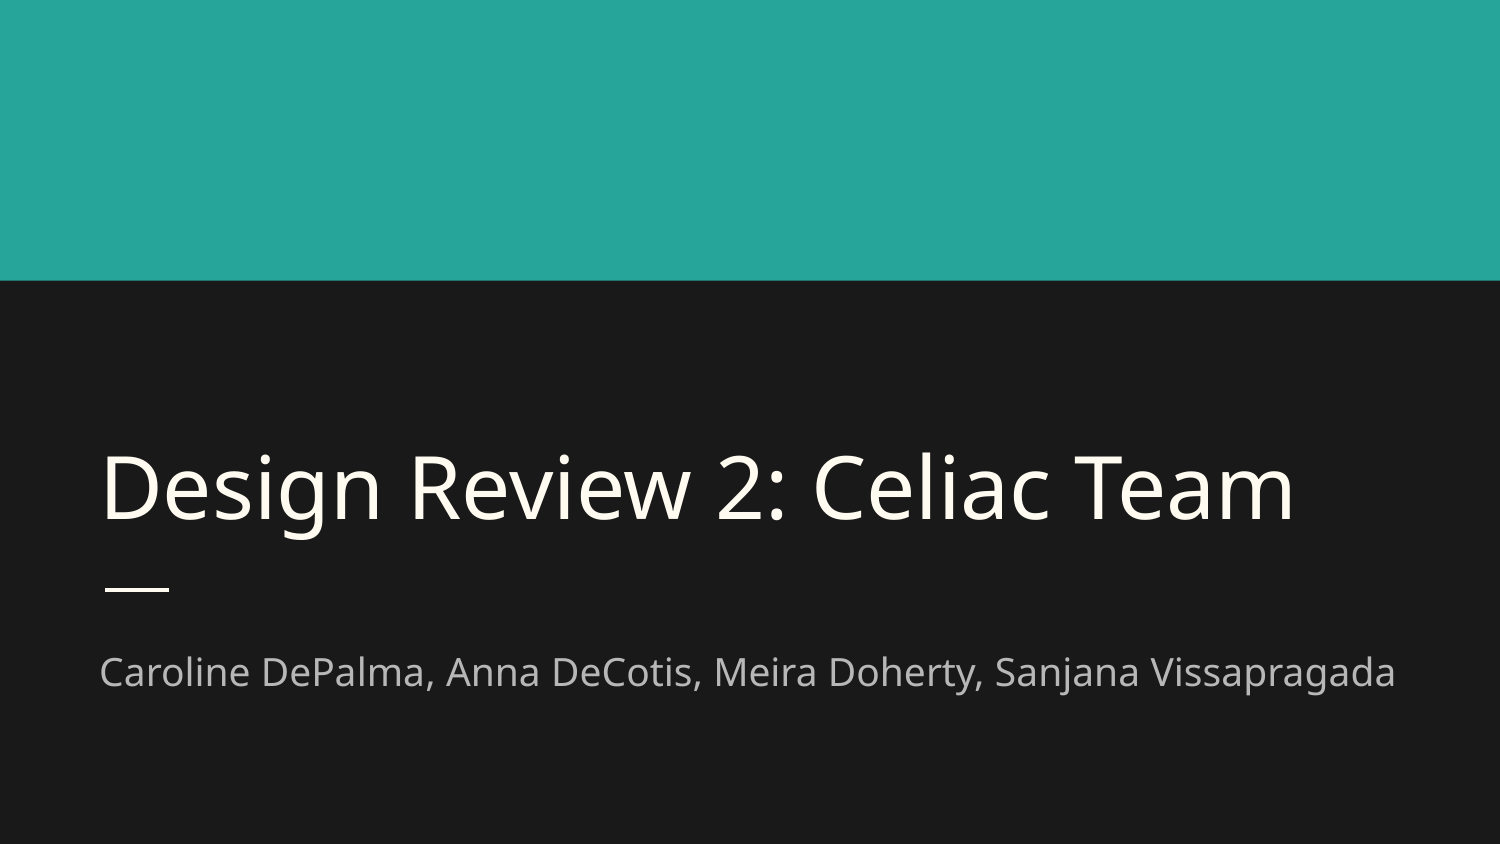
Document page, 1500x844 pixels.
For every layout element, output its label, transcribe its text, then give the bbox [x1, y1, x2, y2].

title Design Review 2: Celiac Team [84, 310, 1416, 561]
subtitle Caroline DePalma, Anna DeCotis, Meira Doherty, Sanjana Vissapragada [84, 630, 1416, 760]
